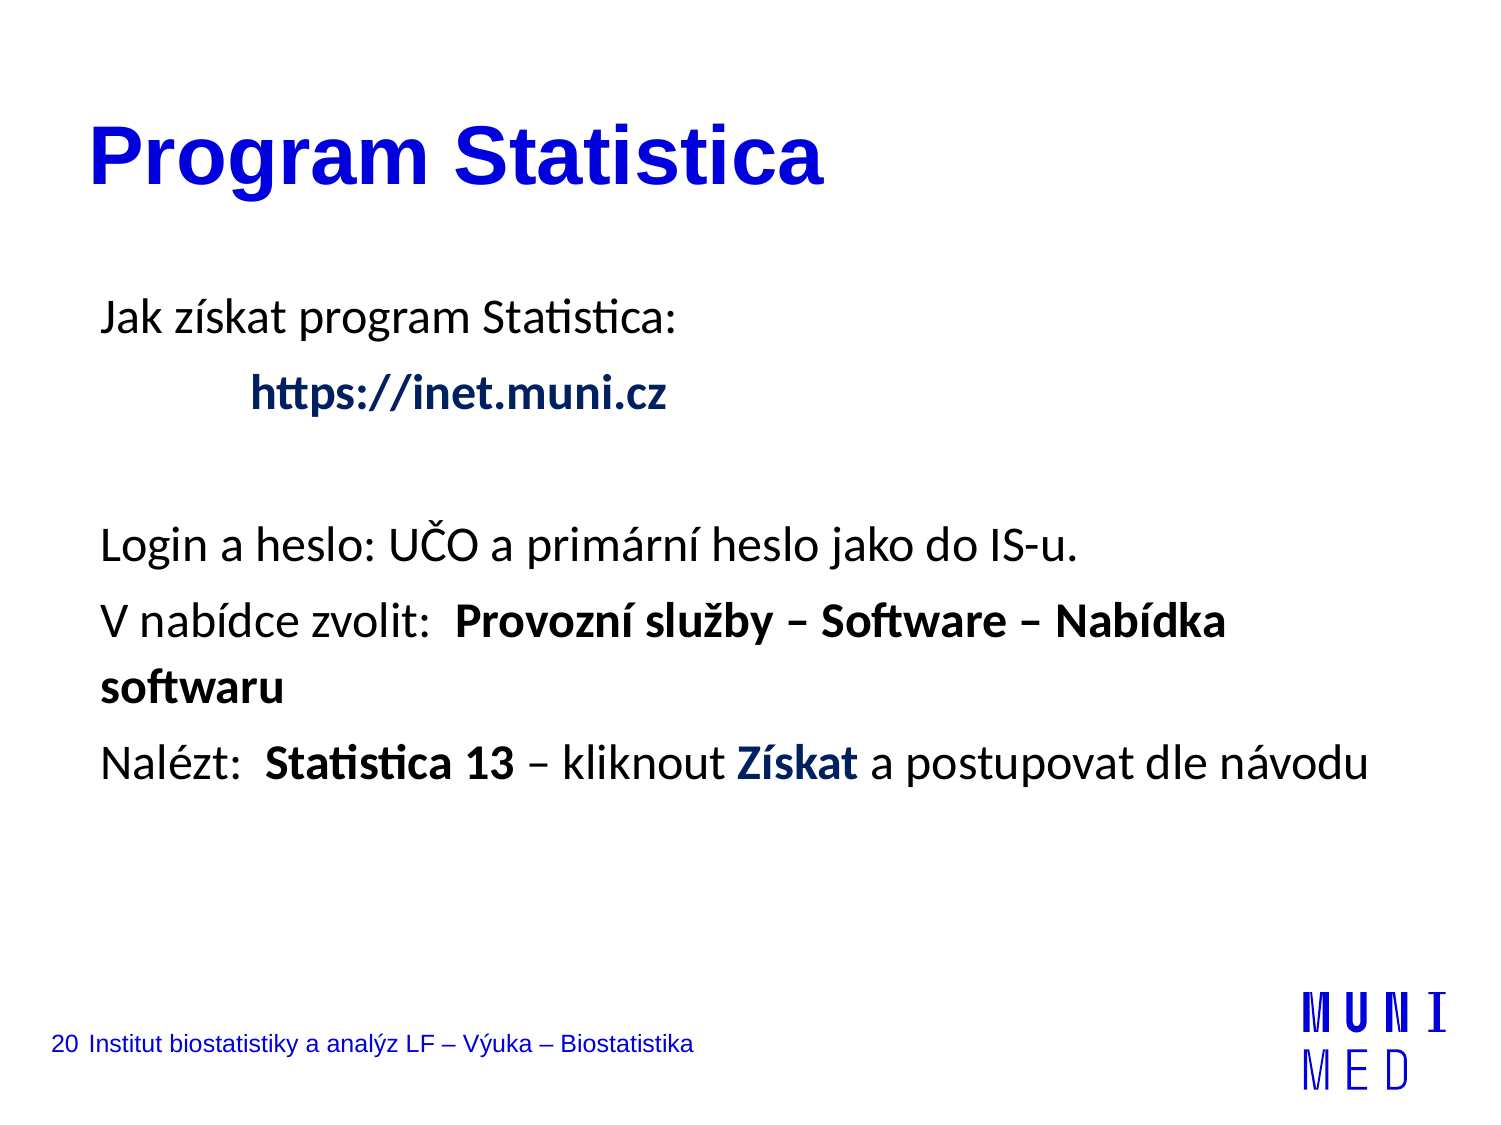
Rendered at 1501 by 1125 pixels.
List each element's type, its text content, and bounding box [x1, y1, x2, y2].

footer Institut biostatistiky a analýz LF – Výuka – Biostatistika [88, 1021, 1064, 1063]
list Jak získat program Statistica: https://inet.muni.cz Login a heslo: UČO a primární heslo jako do IS-u. V nabídce zvolit: Provozní služby – Software – Nabídka softwaru Nalézt: Statistica 13 – kliknout Získat a postupovat dle návodu [88, 277, 1412, 957]
title Program Statistica [88, 118, 1412, 193]
slide_number 20 [50, 1021, 82, 1063]
